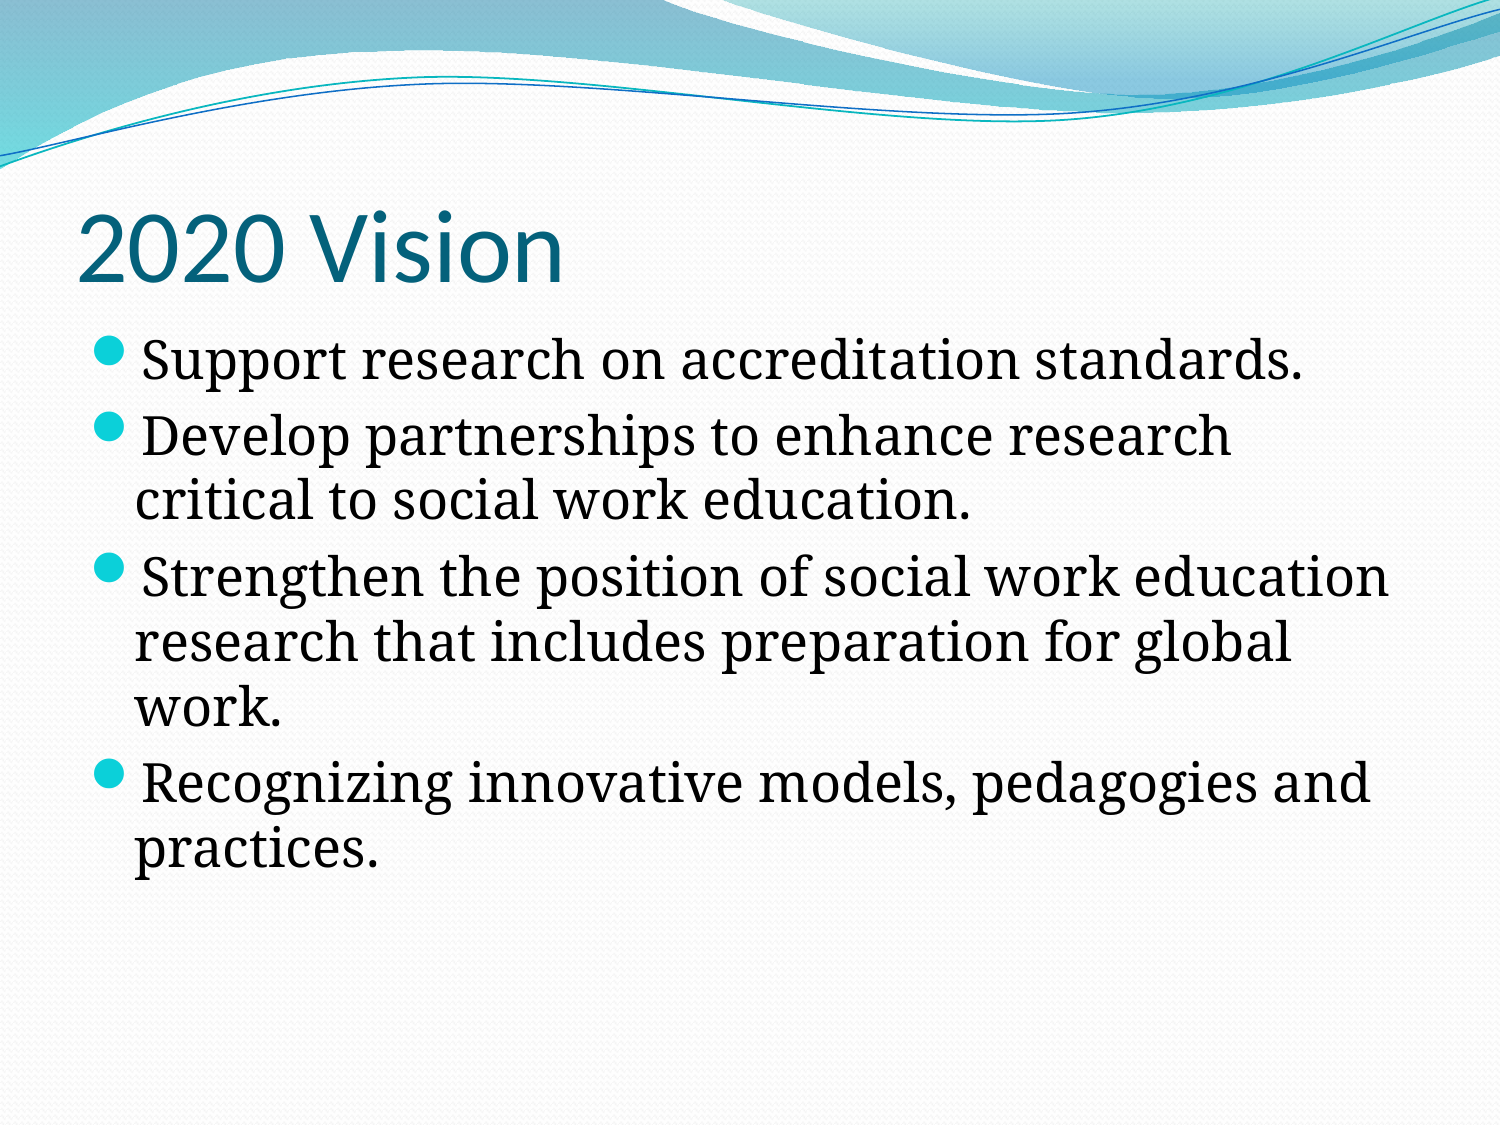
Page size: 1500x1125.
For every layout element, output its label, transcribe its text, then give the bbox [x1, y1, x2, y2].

list Support research on accreditation standards. Develop partnerships to enhance research critical to social work education. Strengthen the position of social work education research that includes preparation for global work. Recognizing innovative models, pedagogies and practices. [75, 317, 1425, 1038]
title 2020 Vision [75, 115, 1425, 303]
